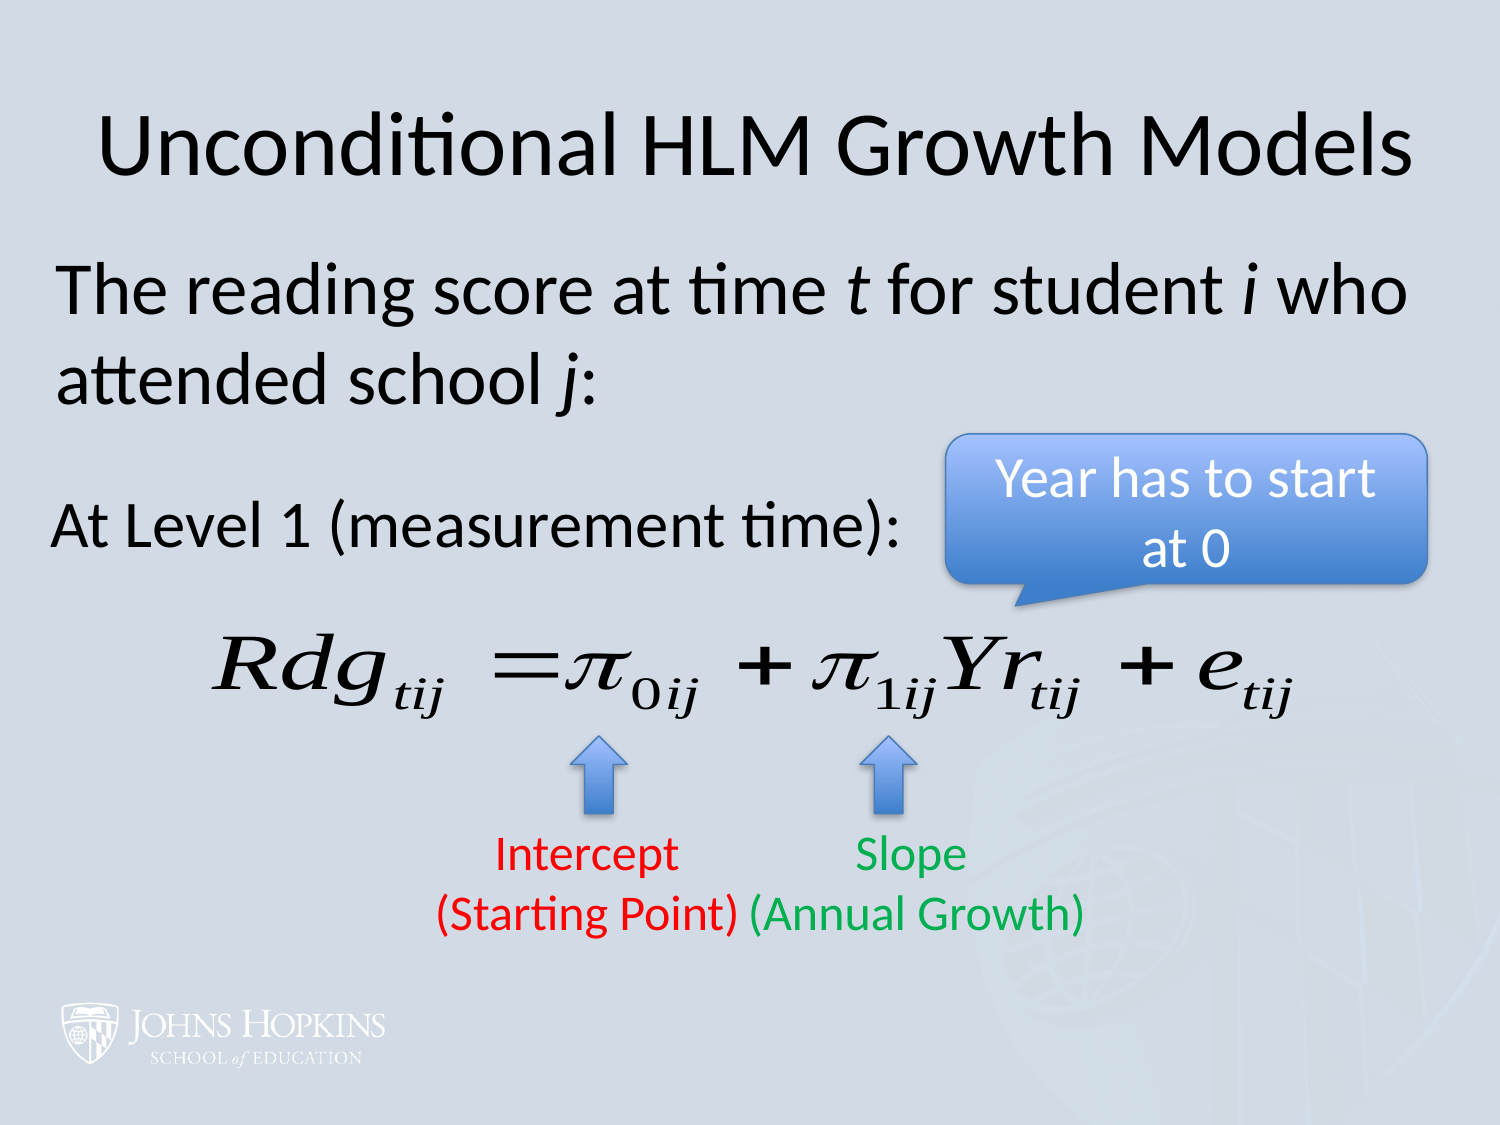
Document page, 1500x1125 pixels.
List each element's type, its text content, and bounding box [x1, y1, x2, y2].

text_box [569, 744, 629, 815]
text_box Slope (Annual Growth) [687, 813, 1147, 949]
text_box Intercept (Starting Point) [418, 813, 687, 949]
text_box Year has to start at 0 [944, 433, 1429, 607]
text_box At Level 1 (measurement time): [35, 458, 950, 584]
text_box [192, 609, 1316, 737]
text_box The reading score at time t for student i who attended school j: [40, 232, 1438, 428]
text_box [859, 744, 918, 815]
title Unconditional HLM Growth Models [40, 45, 1473, 233]
